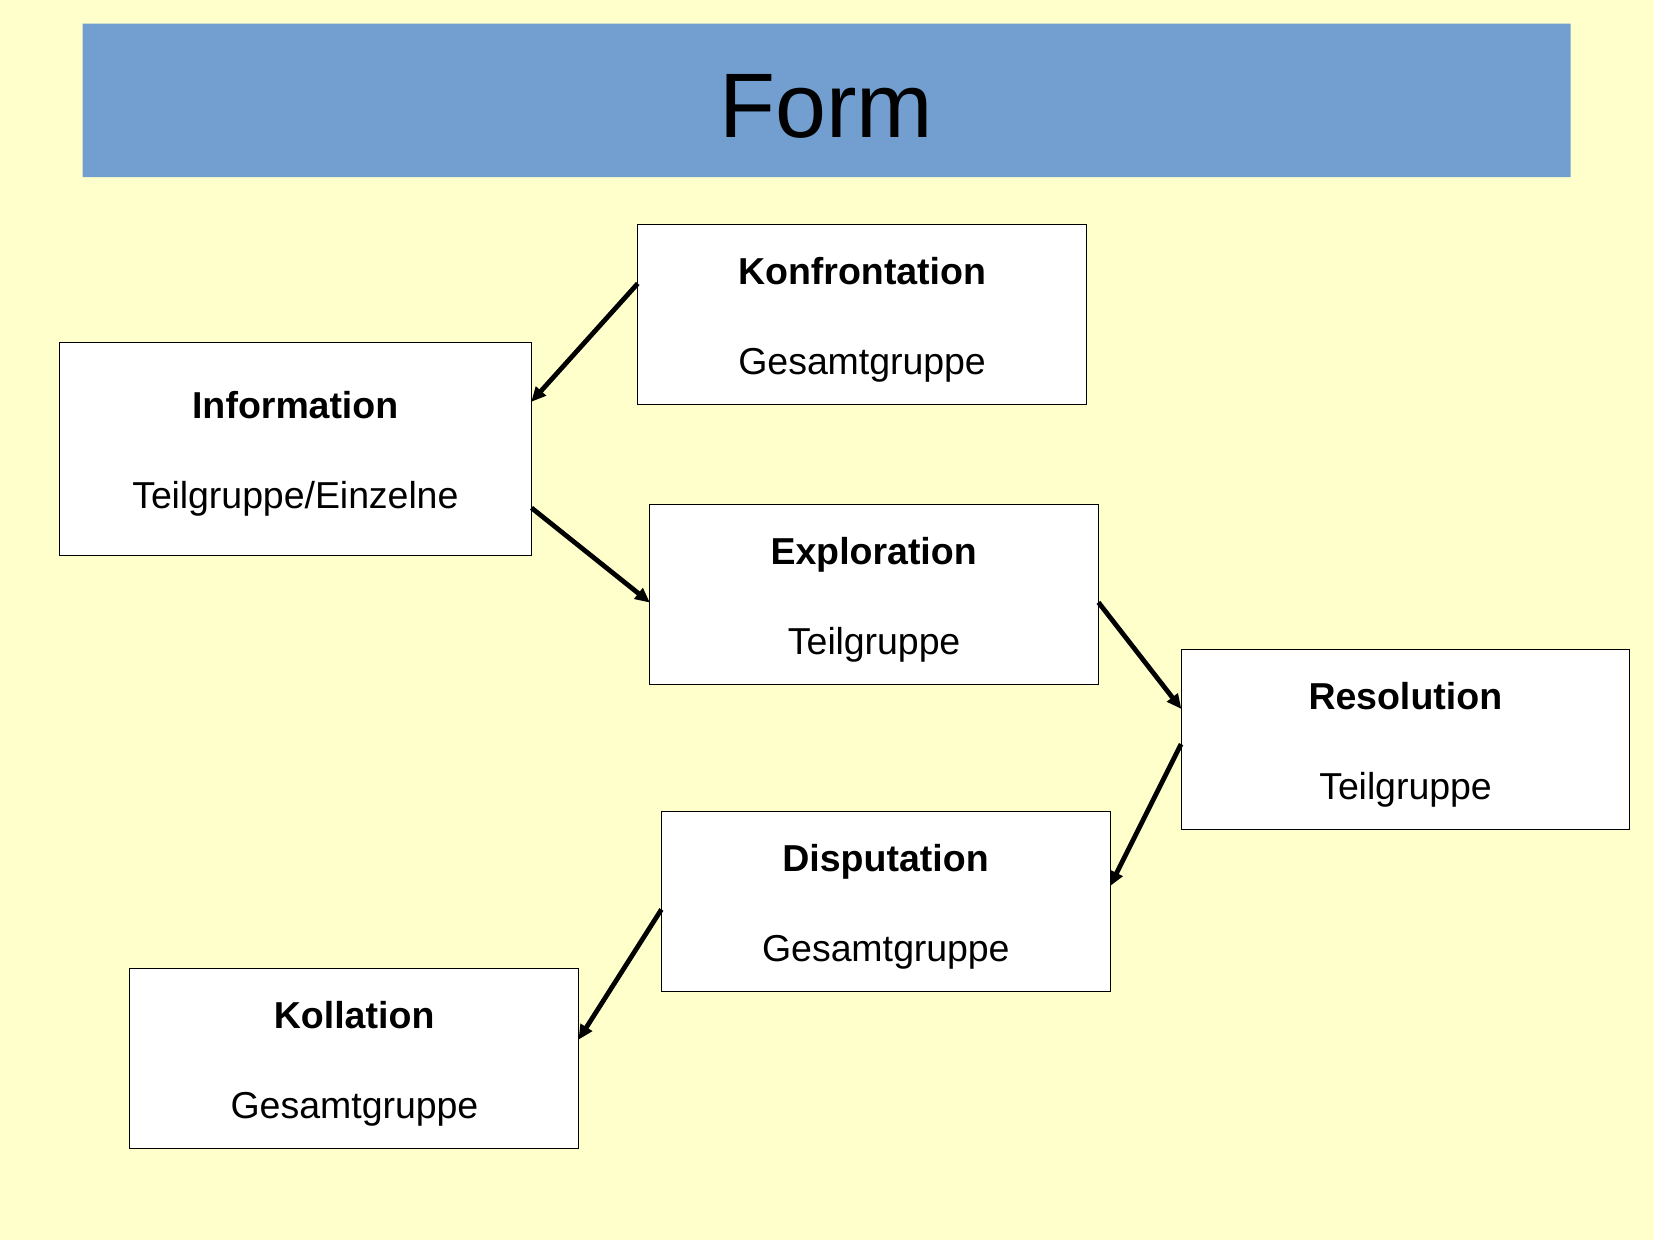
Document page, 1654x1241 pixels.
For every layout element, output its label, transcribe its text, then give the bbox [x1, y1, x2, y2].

text_box Disputation Gesamtgruppe [661, 811, 1111, 992]
text_box Resolution Teilgruppe [1181, 649, 1630, 830]
text_box [1098, 602, 1182, 709]
text_box [578, 909, 662, 1040]
text_box Kollation Gesamtgruppe [129, 968, 579, 1149]
text_box [1110, 744, 1182, 886]
text_box Information Teilgruppe/Einzelne [59, 342, 532, 556]
text_box Form [82, 23, 1571, 178]
text_box [531, 283, 638, 402]
text_box [531, 507, 650, 603]
text_box Exploration Teilgruppe [649, 504, 1099, 685]
text_box Konfrontation Gesamtgruppe [637, 224, 1087, 405]
